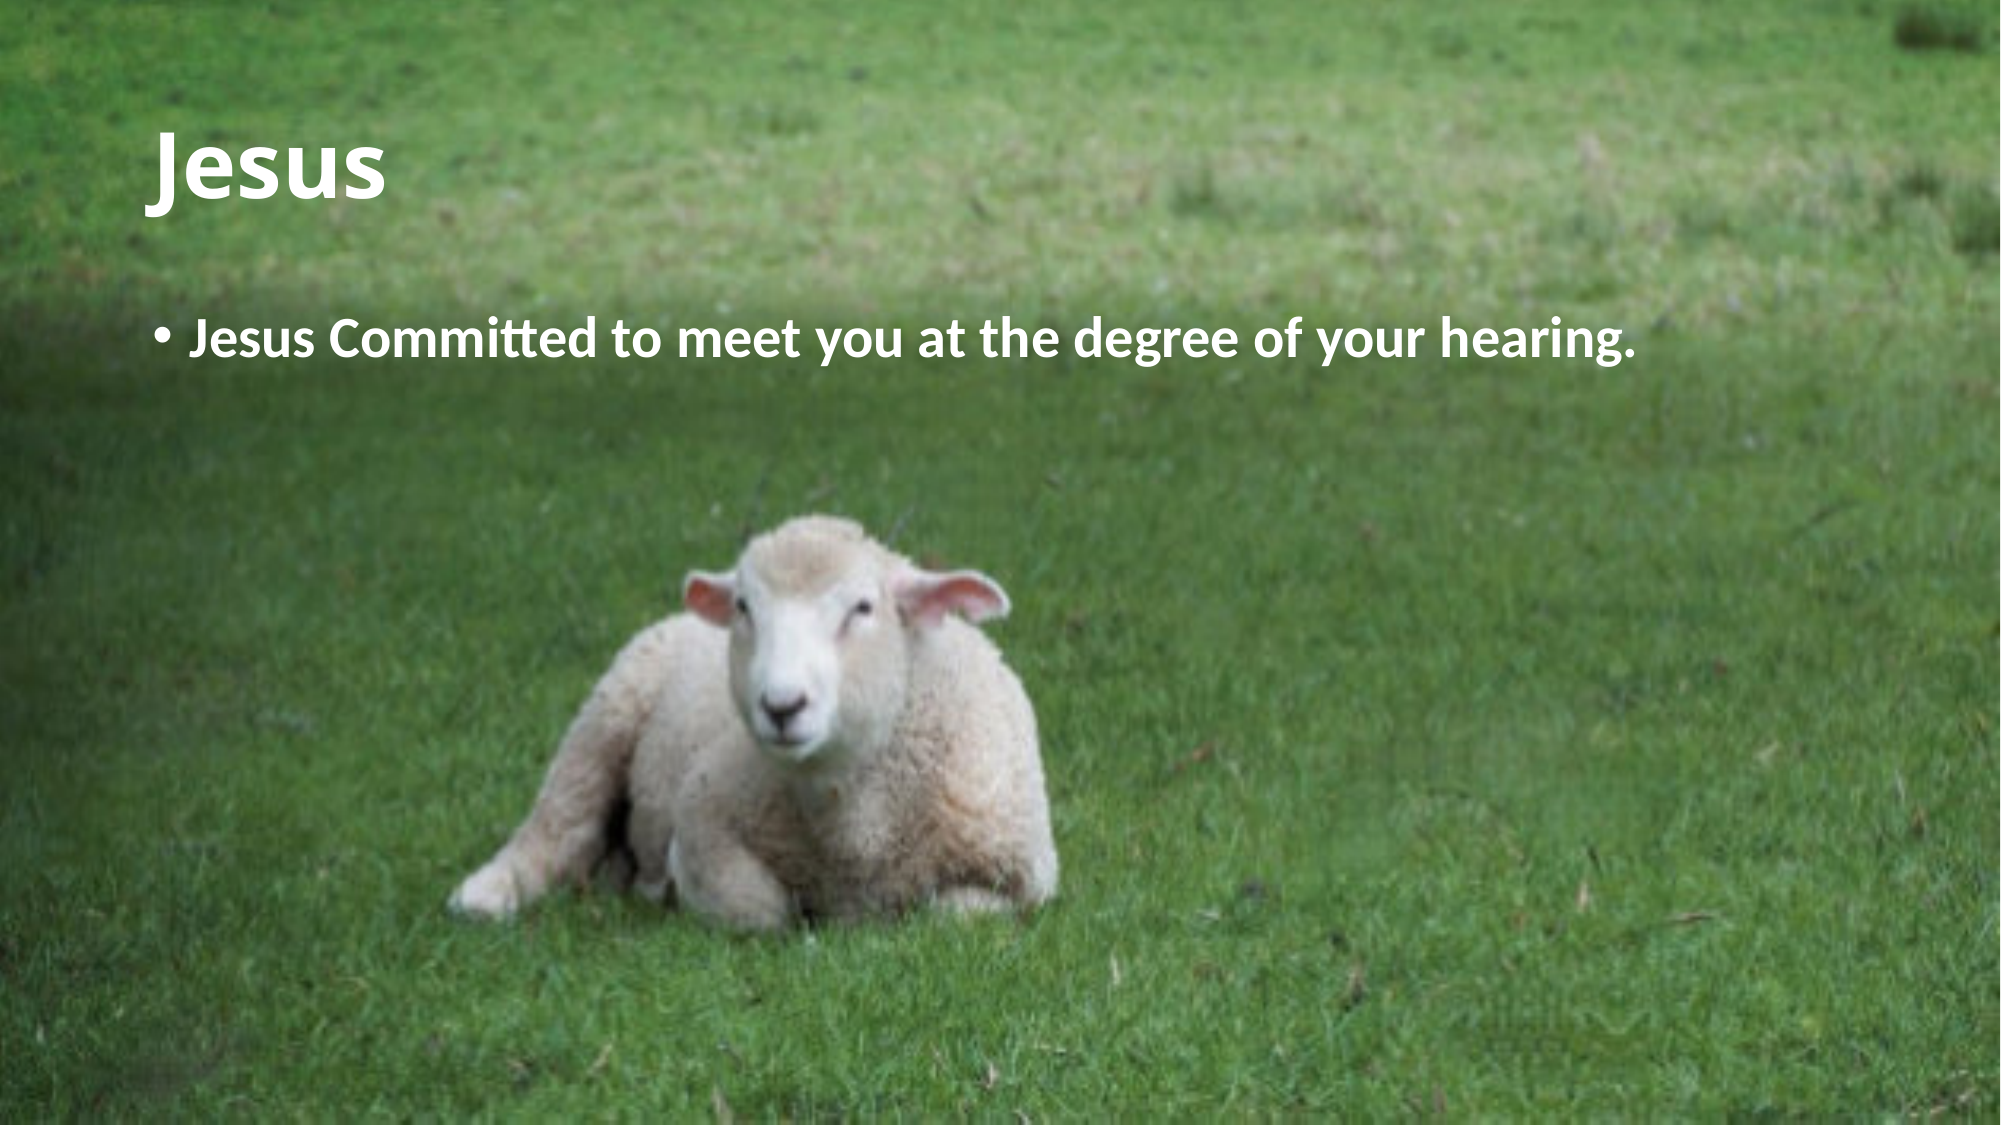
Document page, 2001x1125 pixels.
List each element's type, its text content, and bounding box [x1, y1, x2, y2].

picture [0, 0, 2001, 1125]
list Jesus Committed to meet you at the degree of your hearing. [137, 299, 1863, 1014]
title Jesus [137, 59, 1863, 278]
